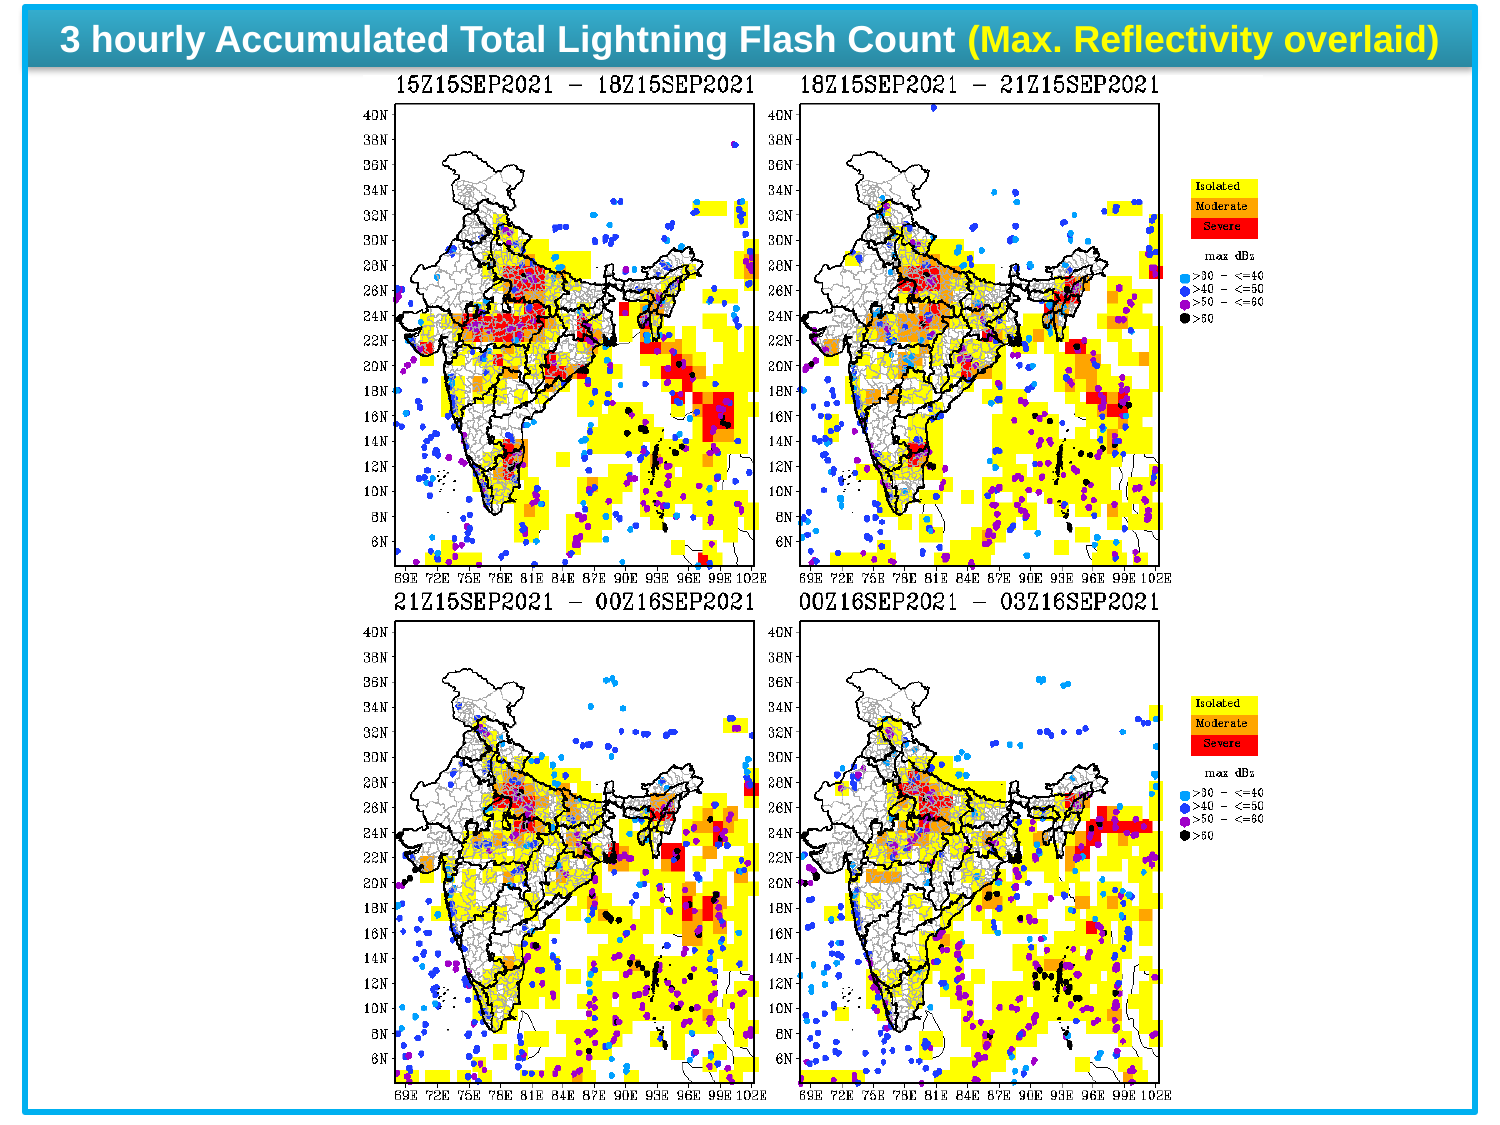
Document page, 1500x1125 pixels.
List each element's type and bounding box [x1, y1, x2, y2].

picture [363, 75, 1263, 1101]
text_box [23, 5, 1477, 1114]
